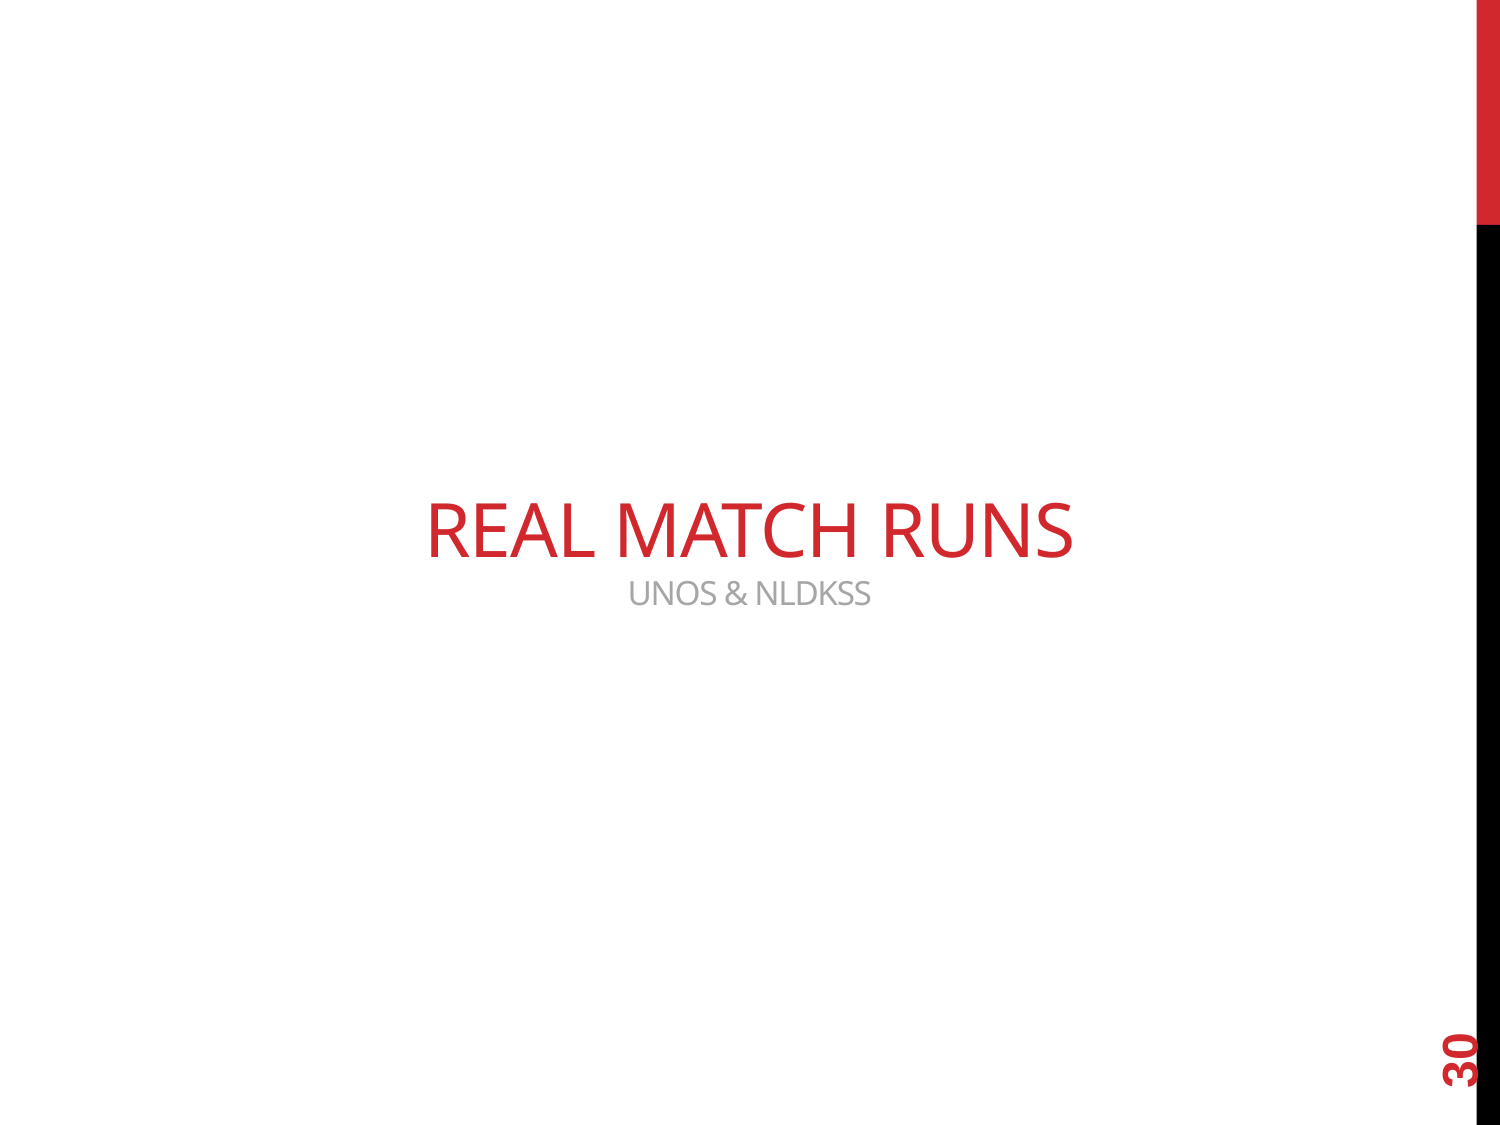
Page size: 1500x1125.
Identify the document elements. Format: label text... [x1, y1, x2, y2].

title Real Match Runs UNOS & NLDKSS [197, 394, 1303, 620]
slide_number 30 [1427, 887, 1488, 1104]
